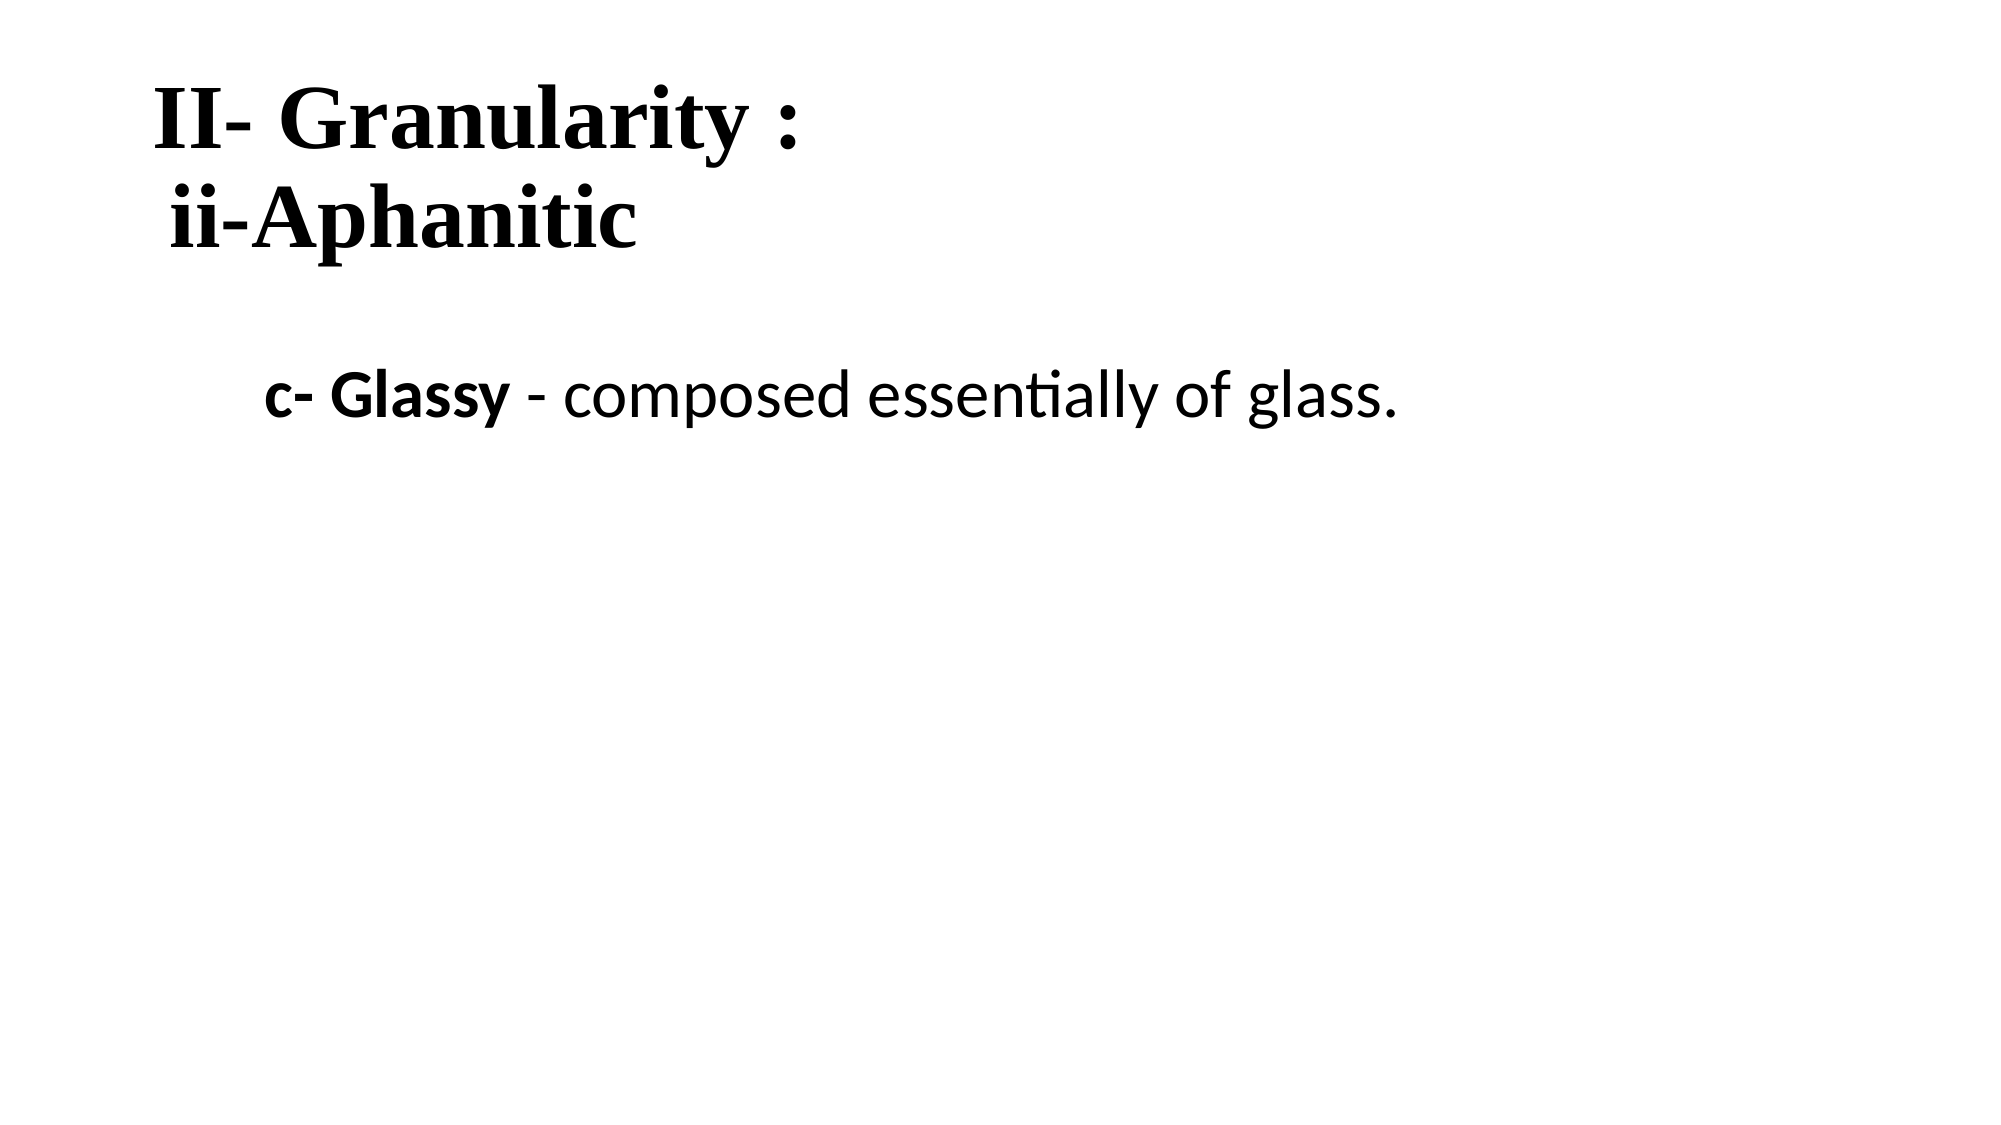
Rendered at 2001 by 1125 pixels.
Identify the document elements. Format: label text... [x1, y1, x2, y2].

list c- Glassy - composed essentially of glass. [249, 299, 1513, 1043]
title II- Granularity : ii-Aphanitic [137, 59, 1863, 278]
